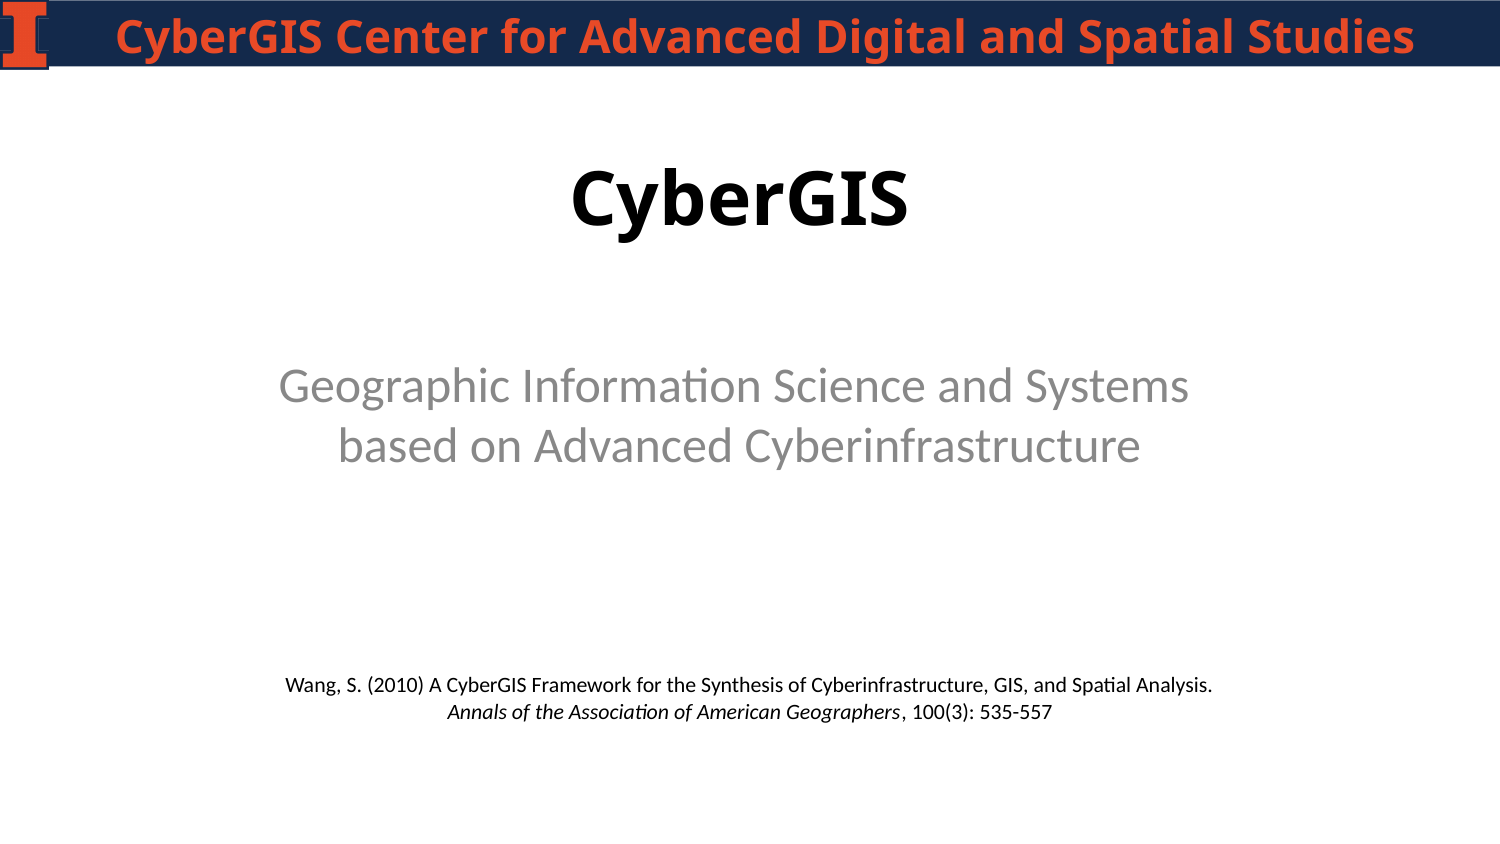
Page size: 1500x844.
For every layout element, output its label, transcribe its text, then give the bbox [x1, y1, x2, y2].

text_box Wang, S. (2010) A CyberGIS Framework for the Synthesis of Cyberinfrastructure, GIS, and Spatial Analysis. Annals of the Association of American Geographers, 100(3): 535-557 [270, 665, 1230, 782]
picture [0, 0, 49, 70]
title CyberGIS [233, 132, 1246, 259]
text_box Geographic Information Science and Systems based on Advanced Cyberinfrastructure [233, 347, 1246, 479]
